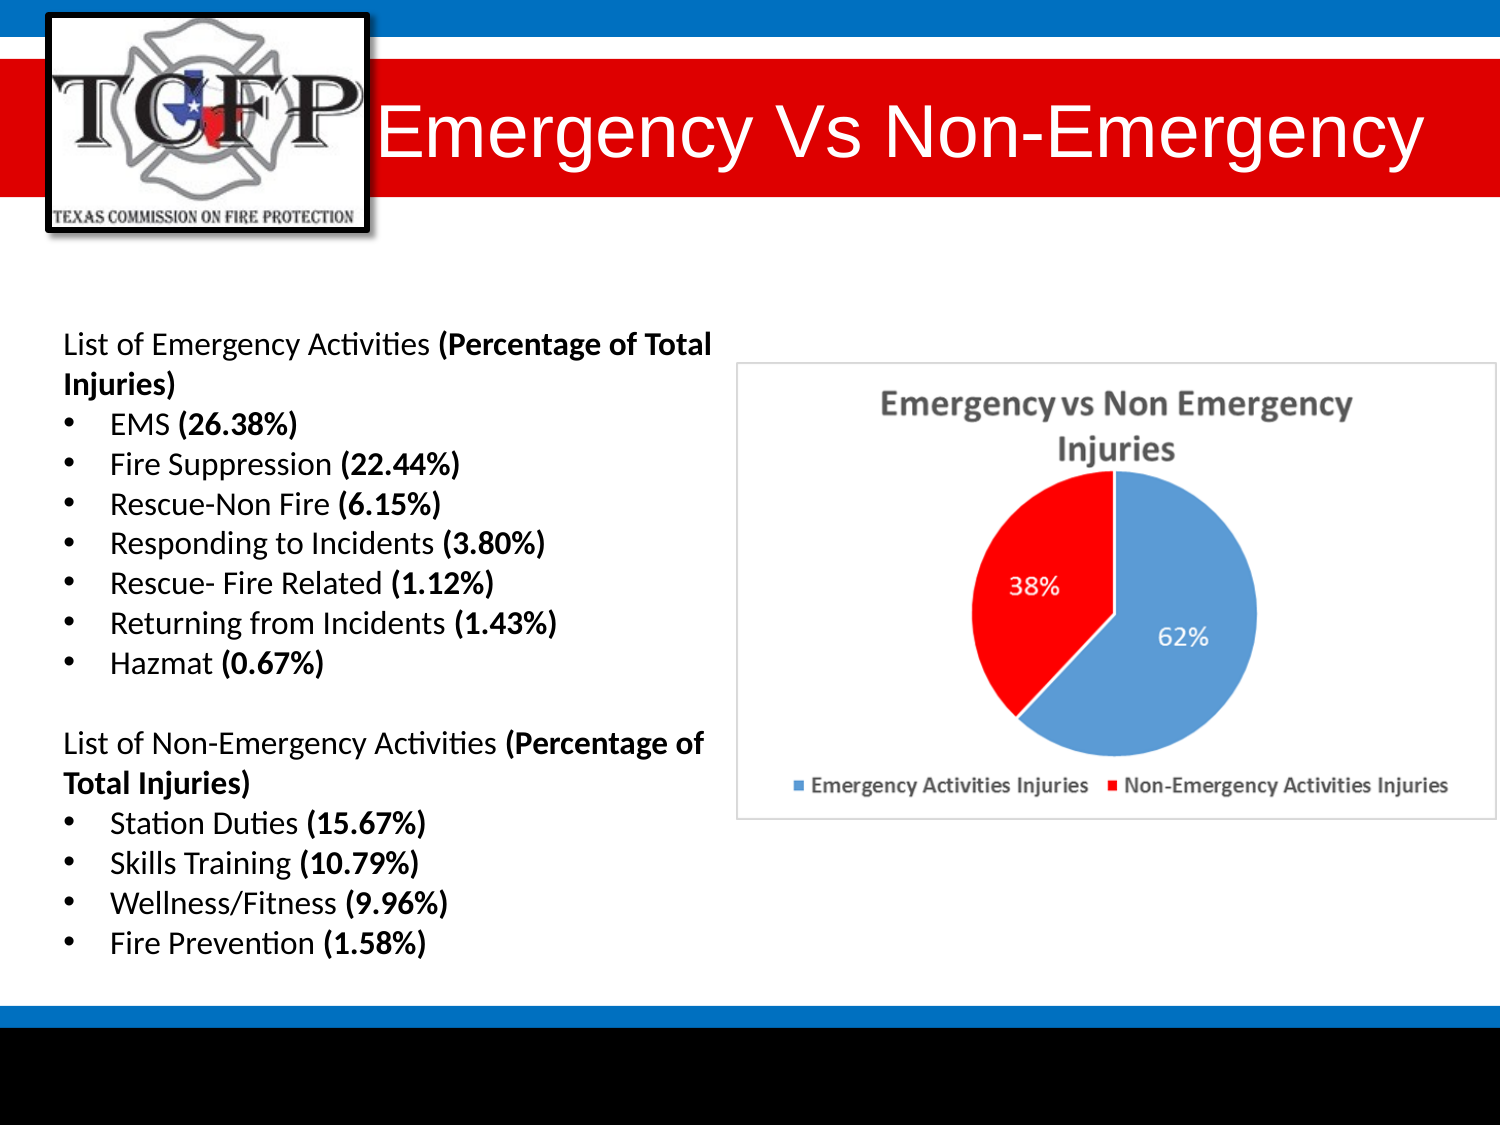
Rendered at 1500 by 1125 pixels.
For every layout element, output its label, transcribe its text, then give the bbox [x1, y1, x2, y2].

picture [736, 362, 1497, 821]
picture [41, 7, 384, 247]
list List of Emergency Activities (Percentage of Total Injuries) EMS (26.38%) Fire Suppression (22.44%) Rescue-Non Fire (6.15%) Responding to Incidents (3.80%) Rescue- Fire Related (1.12%) Returning from Incidents (1.43%) Hazmat (0.67%) List of Non-Emergency Activities (Percentage of Total Injuries) Station Duties (15.67%) Skills Training (10.79%) Wellness/Fitness (9.96%) Fire Prevention (1.58%) [63, 322, 776, 988]
title Emergency Vs Non-Emergency [375, 82, 1500, 177]
